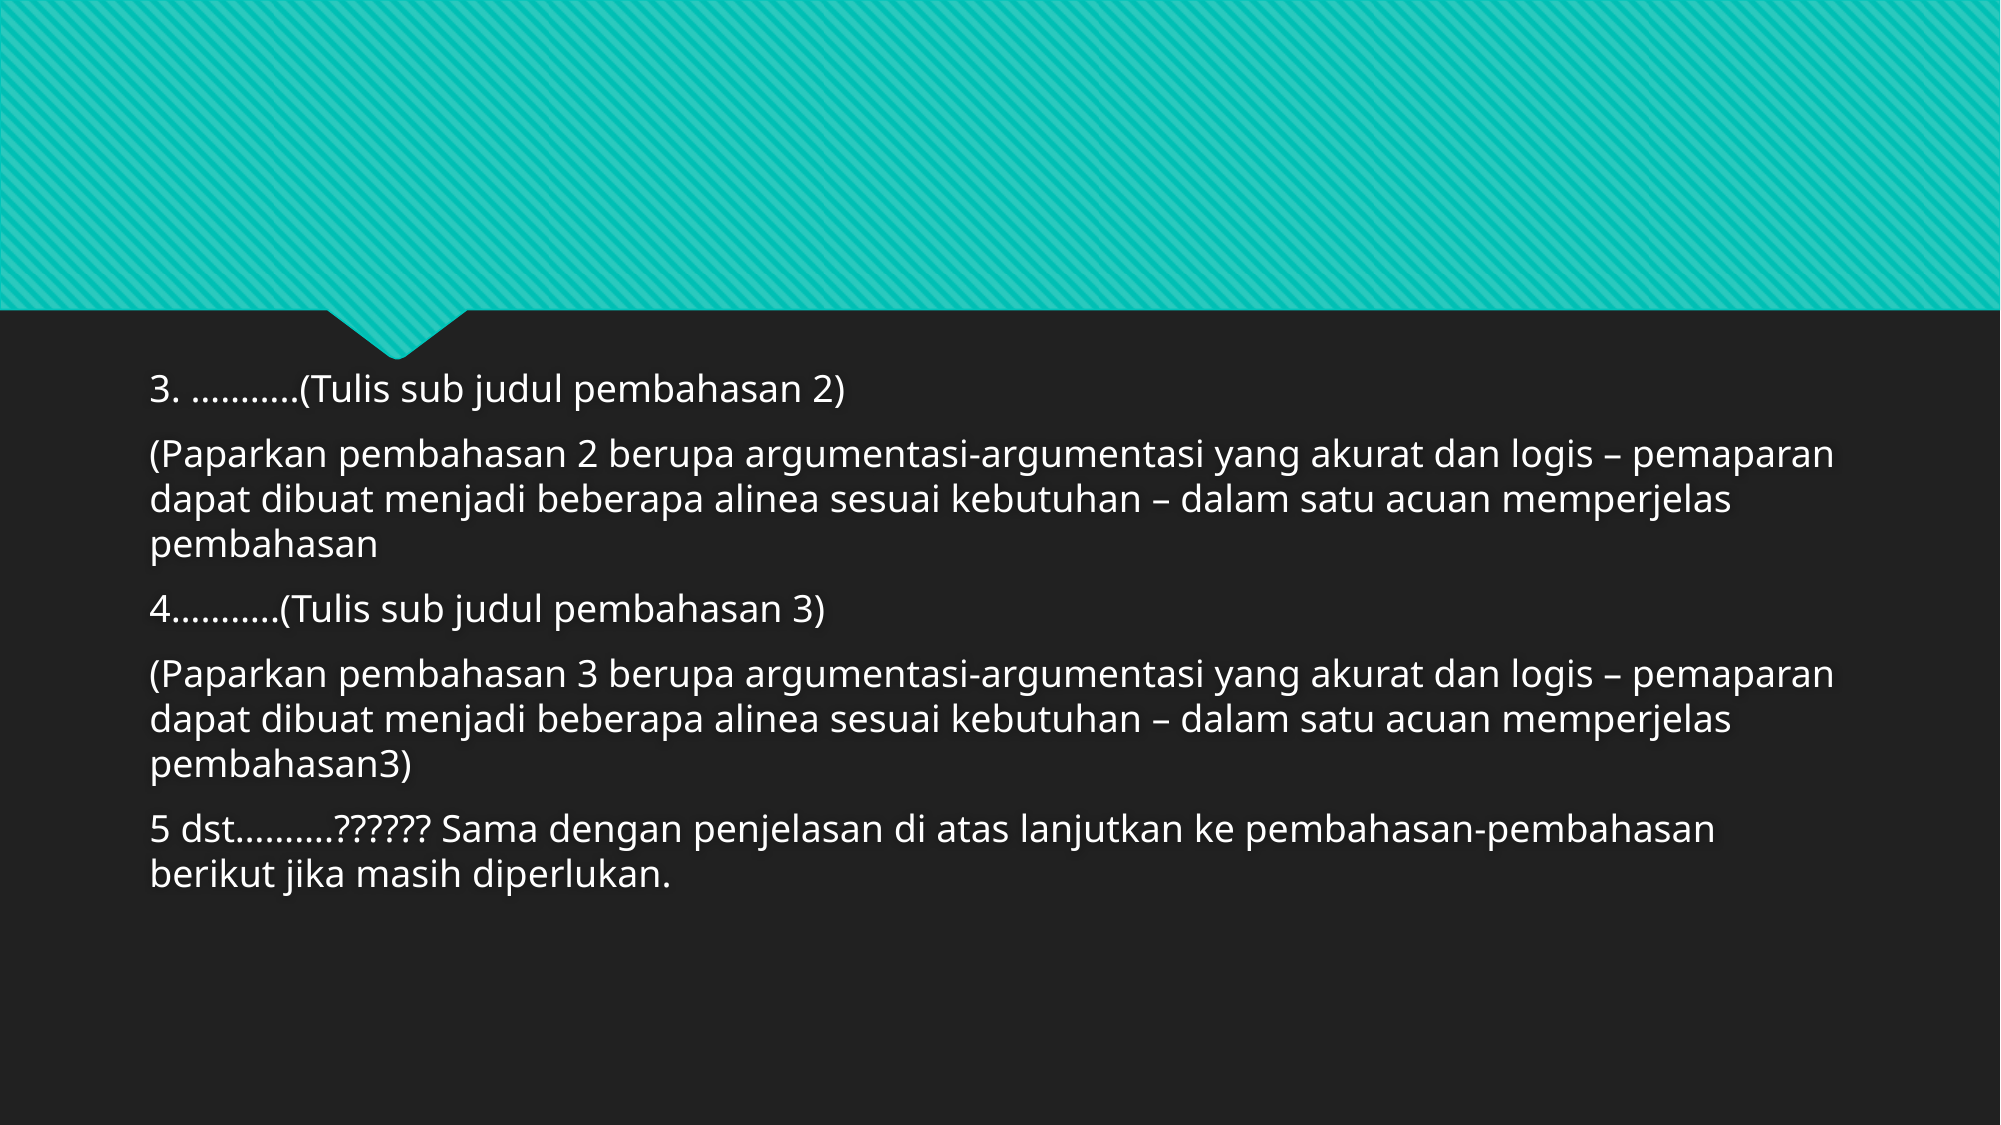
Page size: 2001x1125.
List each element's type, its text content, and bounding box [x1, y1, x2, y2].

list 3. ………..(Tulis sub judul pembahasan 2) (Paparkan pembahasan 2 berupa argumentasi-argumentasi yang akurat dan logis – pemaparan dapat dibuat menjadi beberapa alinea sesuai kebutuhan – dalam satu acuan memperjelas pembahasan 4………..(Tulis sub judul pembahasan 3) (Paparkan pembahasan 3 berupa argumentasi-argumentasi yang akurat dan logis – pemaparan dapat dibuat menjadi beberapa alinea sesuai kebutuhan – dalam satu acuan memperjelas pembahasan3) 5 dst……….?????? Sama dengan penjelasan di atas lanjutkan ke pembahasan-pembahasan berikut jika masih diperlukan. [134, 364, 1866, 962]
